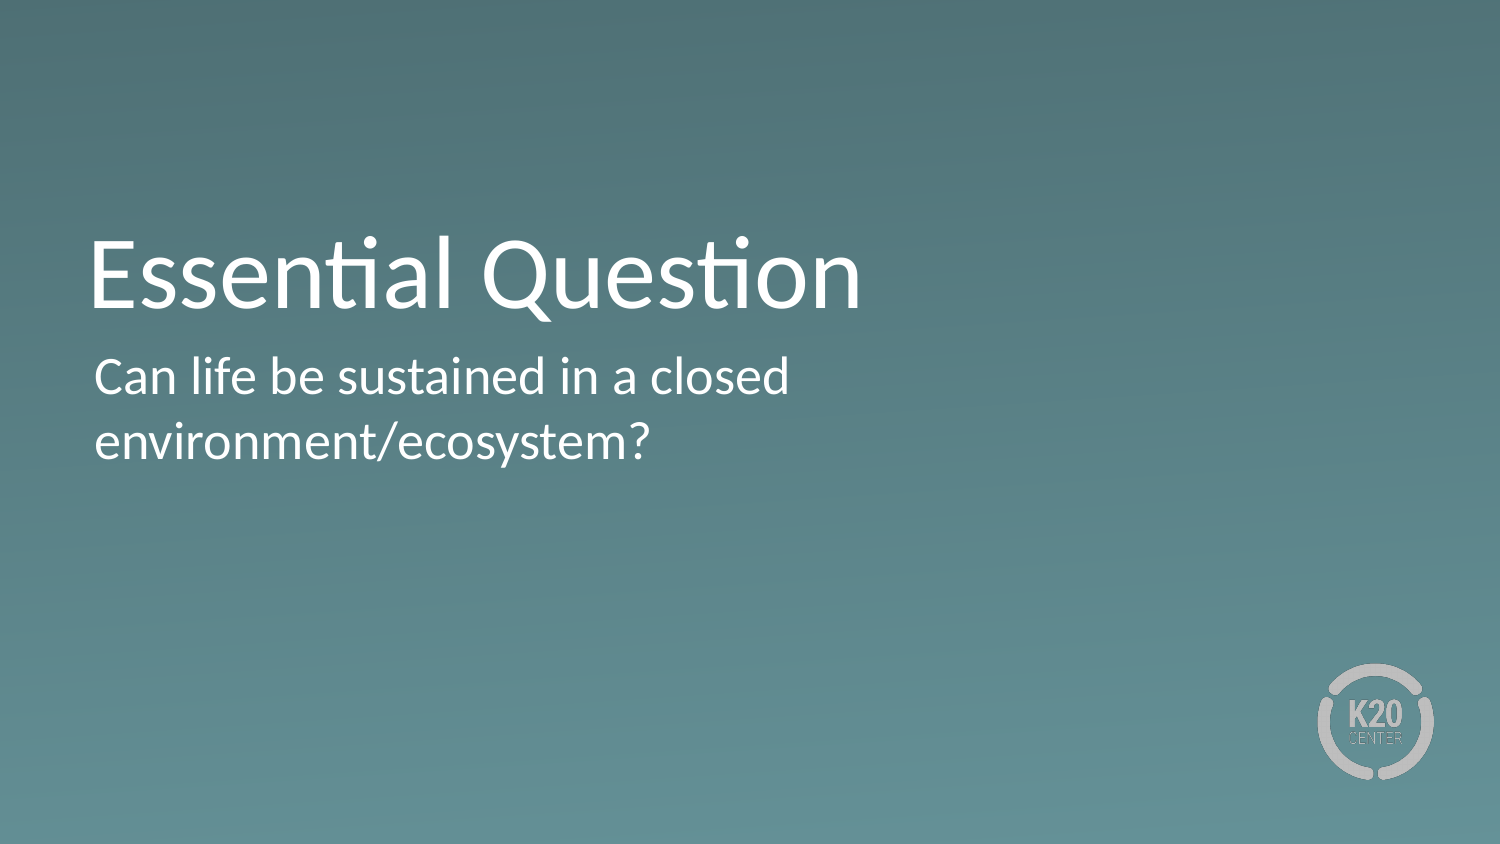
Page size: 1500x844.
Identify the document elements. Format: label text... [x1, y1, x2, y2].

title Essential Question [86, 161, 1362, 330]
list Can life be sustained in a closed environment/ecosystem? [86, 332, 1362, 519]
picture [1300, 646, 1451, 797]
